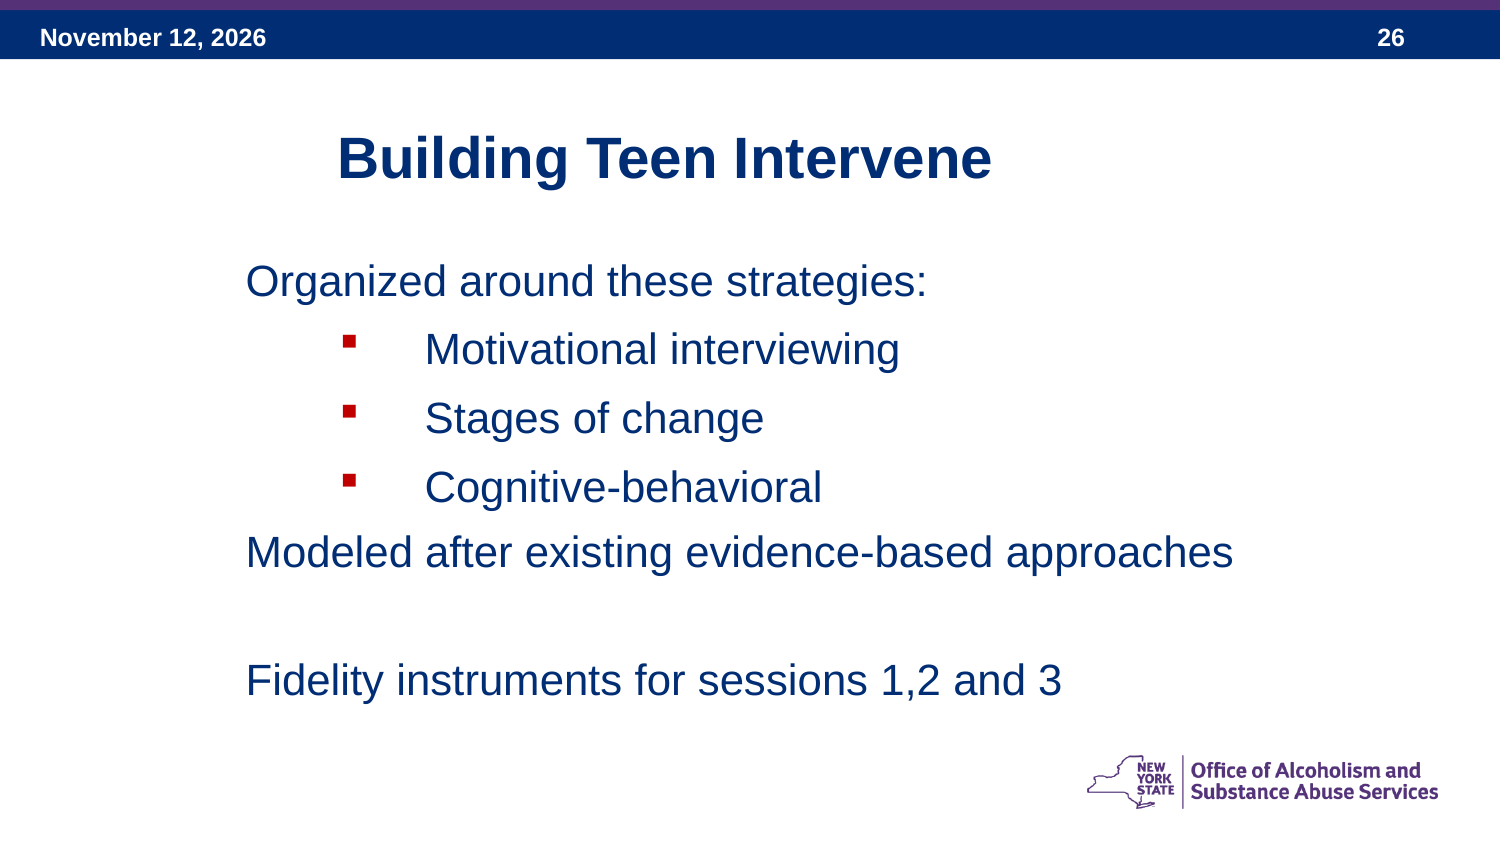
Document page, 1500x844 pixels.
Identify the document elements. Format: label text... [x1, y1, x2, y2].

title Building Teen Intervene [318, 112, 1013, 169]
picture [1327, 755, 1438, 809]
text_box Organized around these strategies: Motivational interviewing Stages of change Cognitive-behavioral Modeled after existing evidence-based approaches Fidelity instruments for sessions 1,2 and 3 [159, 246, 1327, 837]
